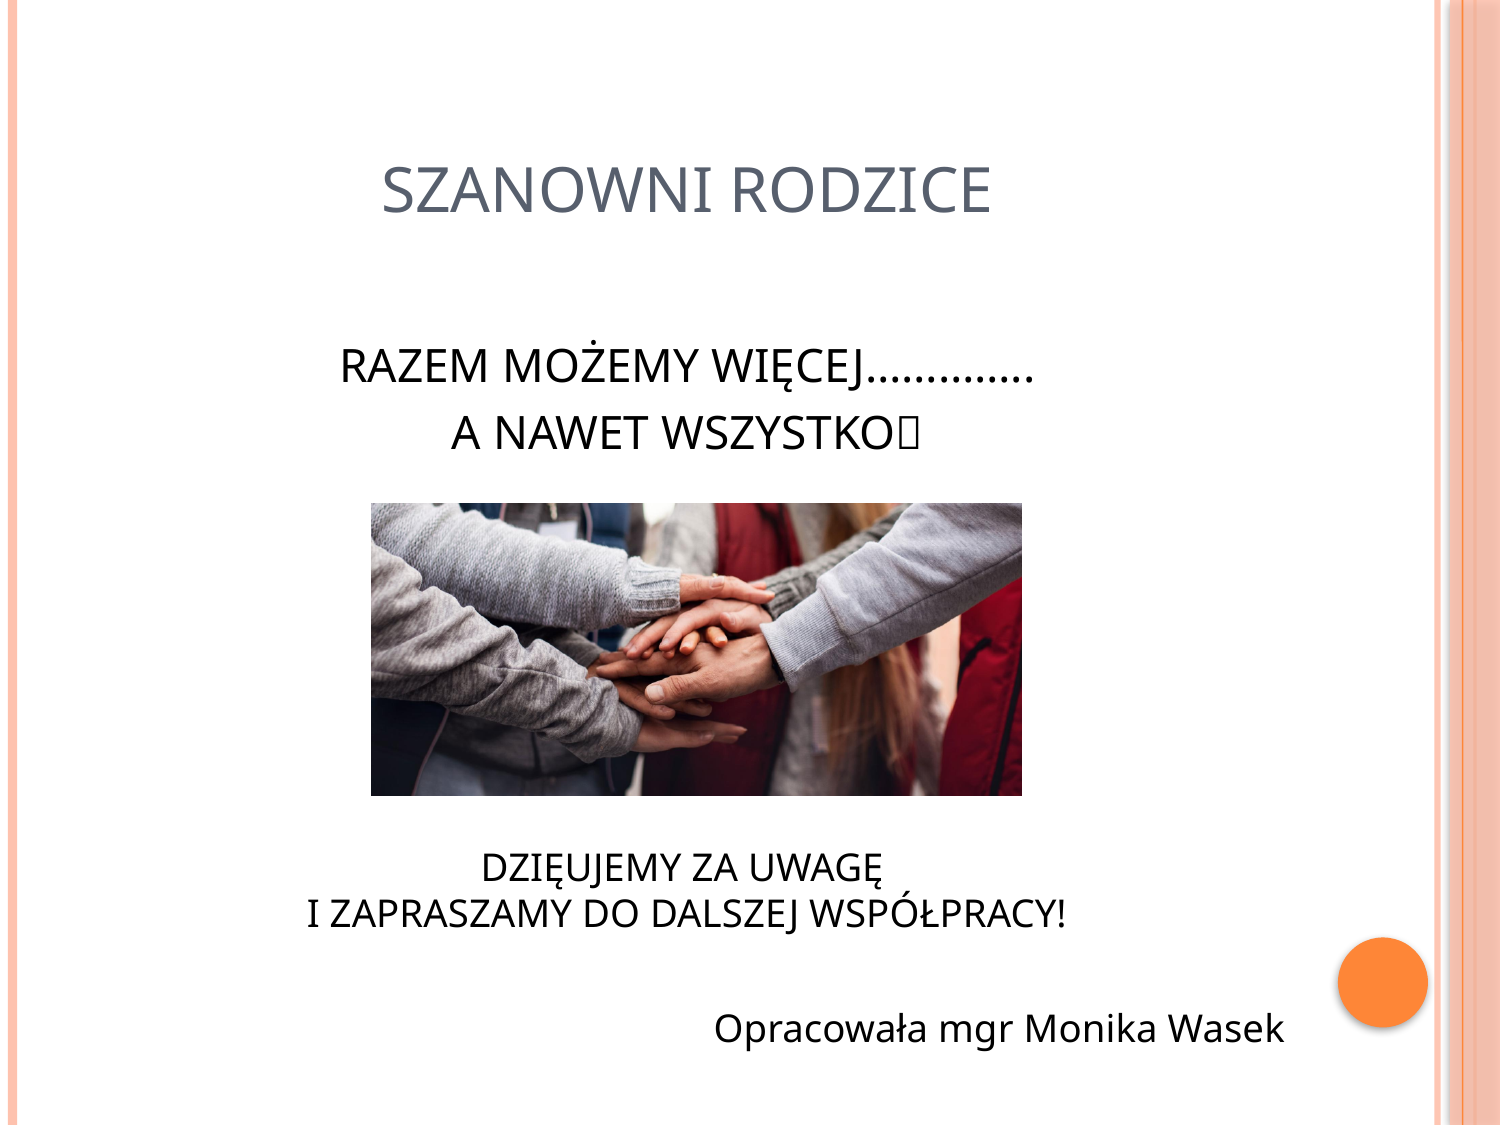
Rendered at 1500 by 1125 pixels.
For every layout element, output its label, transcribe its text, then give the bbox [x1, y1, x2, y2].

picture [371, 502, 1022, 796]
title SZANOWNI RODZICE [75, 45, 1300, 233]
list RAZEM MOŻEMY WIĘCEJ………….. A NAWET WSZYSTKO DZIĘUJEMY ZA UWAGĘ I ZAPRASZAMY DO DALSZEJ WSPÓŁPRACY! Opracowała mgr Monika Wasek [75, 262, 1300, 1062]
